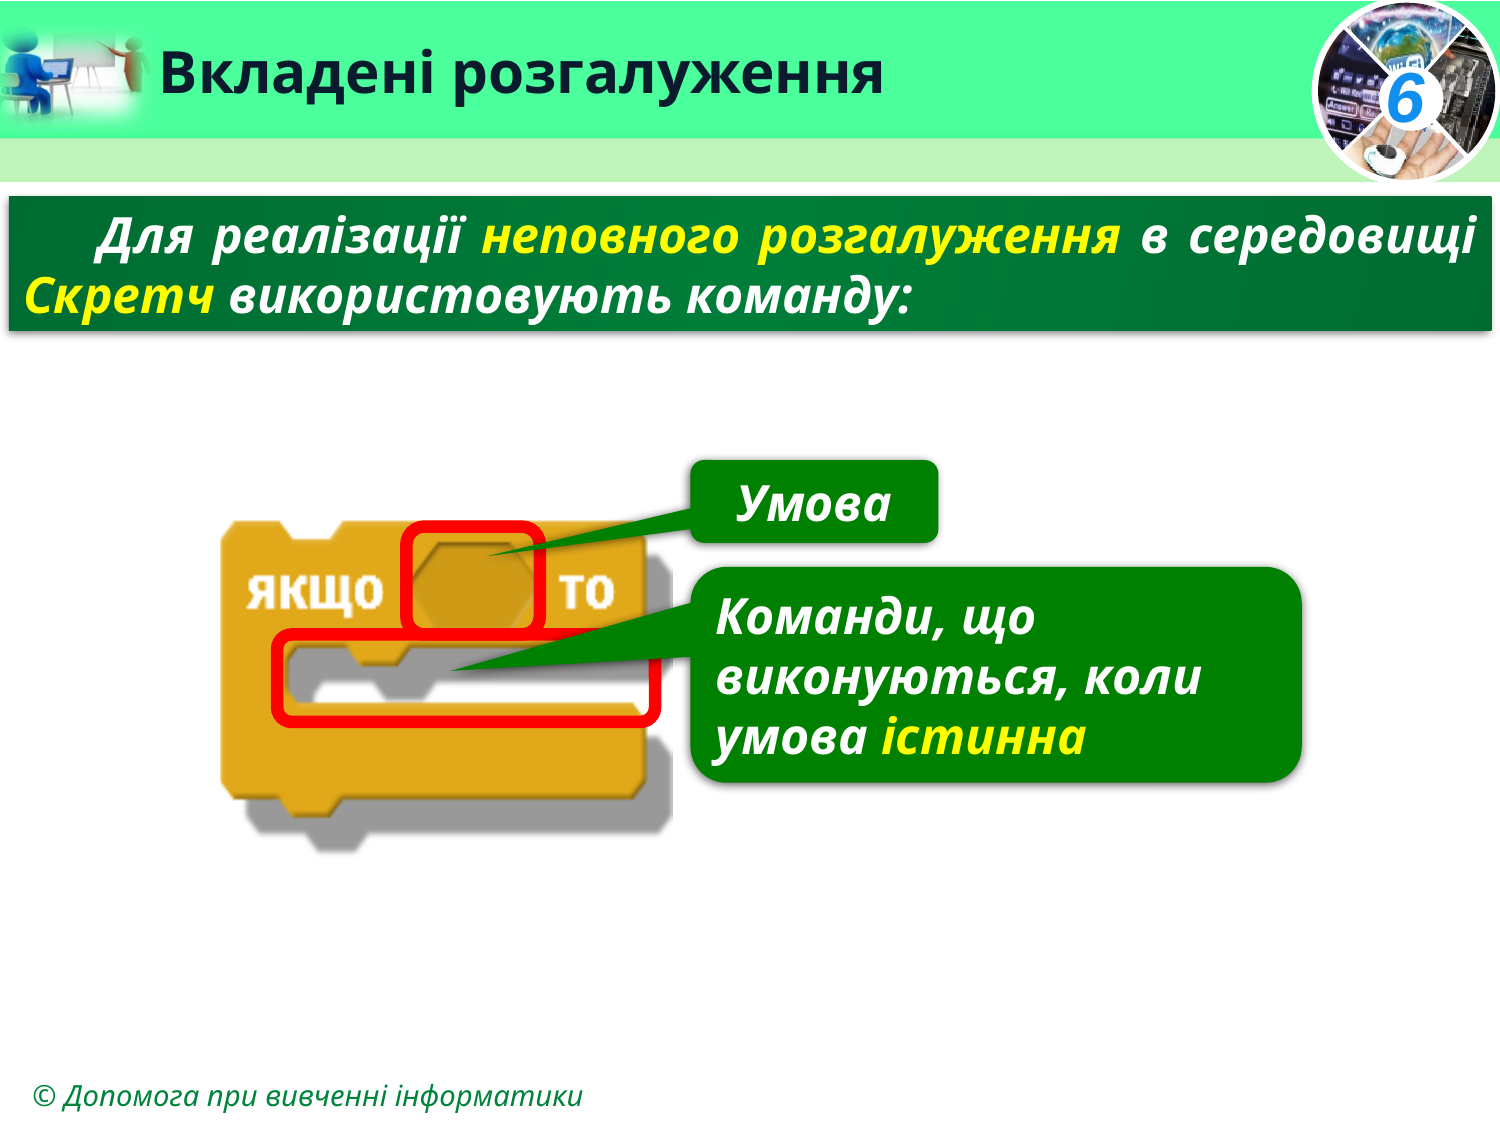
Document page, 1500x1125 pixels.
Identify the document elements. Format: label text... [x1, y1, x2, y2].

text_box Умова [645, 459, 939, 543]
picture [312, 1071, 353, 1124]
text_box Команди, що виконуються, коли умова істинна [679, 566, 1302, 783]
picture [1344, 116, 1465, 180]
picture [0, 16, 160, 142]
text_box Для реалізації неповного розгалуження в середовищі Скретч використовують команду: [8, 196, 1492, 331]
picture [1318, 29, 1389, 151]
title Вкладені розгалуження [144, 26, 1258, 114]
picture [220, 519, 673, 861]
picture [1347, 2, 1496, 155]
